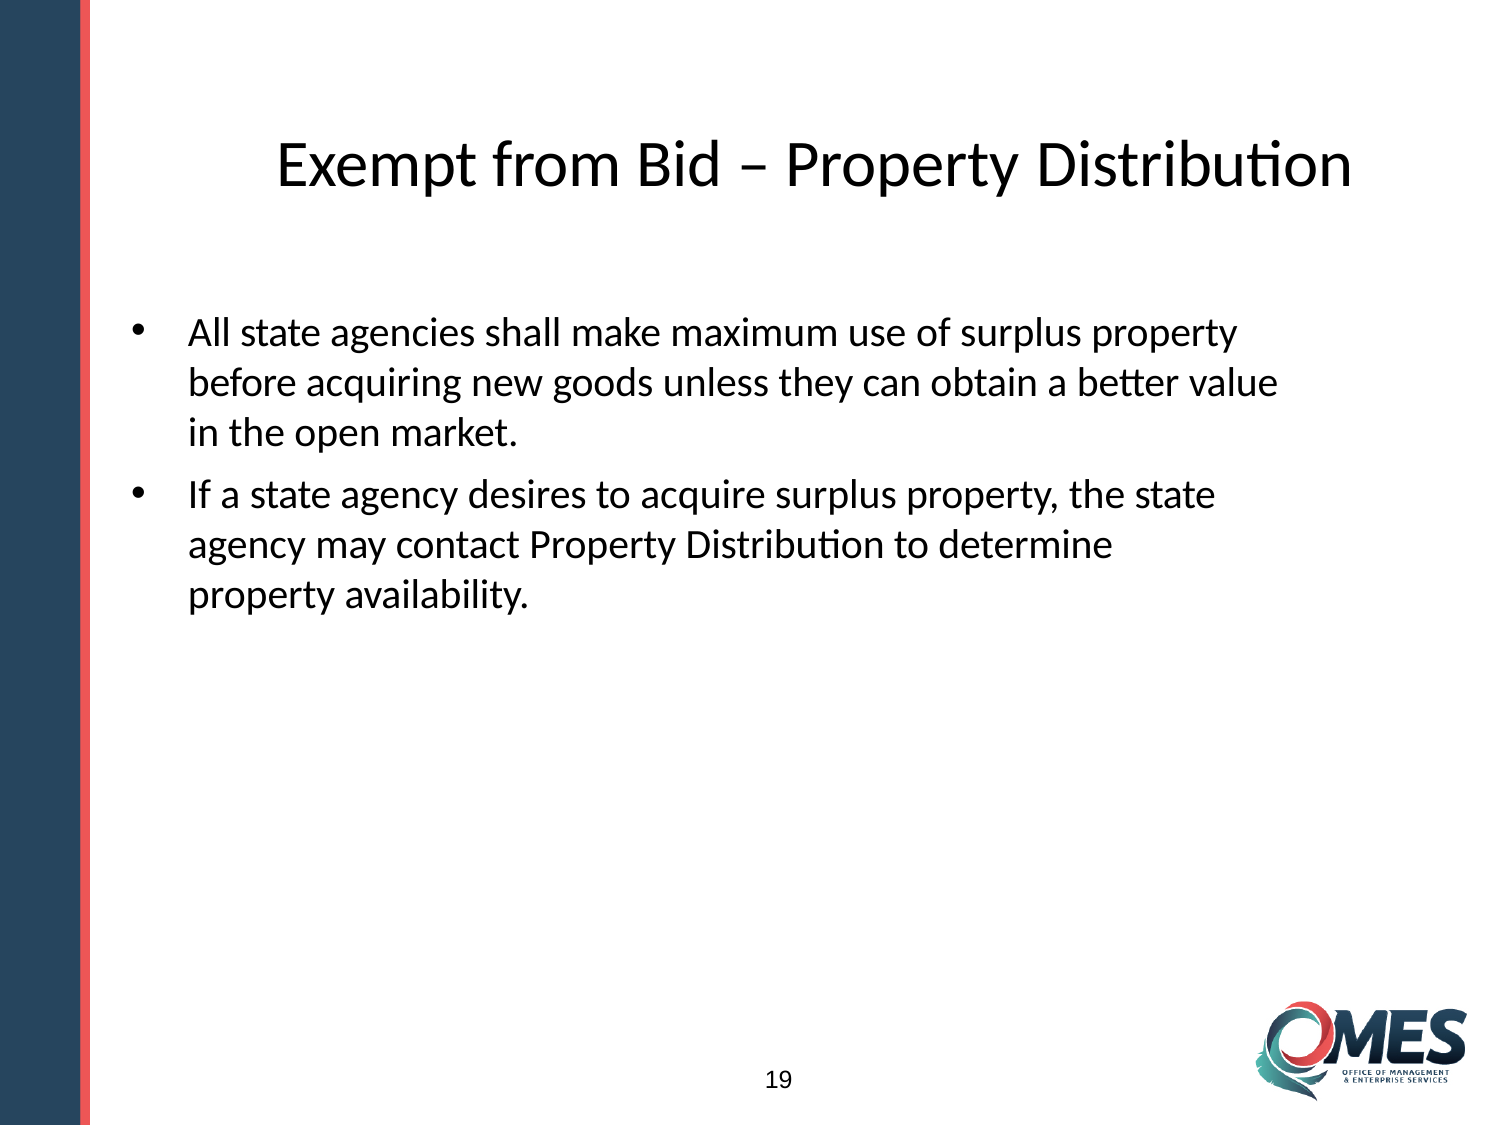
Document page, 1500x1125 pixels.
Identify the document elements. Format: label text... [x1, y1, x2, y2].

text_box 19 [749, 1056, 841, 1101]
title Exempt from Bid – Property Distribution [116, 118, 1500, 309]
text_box All state agencies shall make maximum use of surplus property before acquiring new goods unless they can obtain a better value in the open market. If a state agency desires to acquire surplus property, the state agency may contact Property Distribution to determine property availability. [131, 296, 1291, 618]
picture [0, 0, 1469, 1125]
